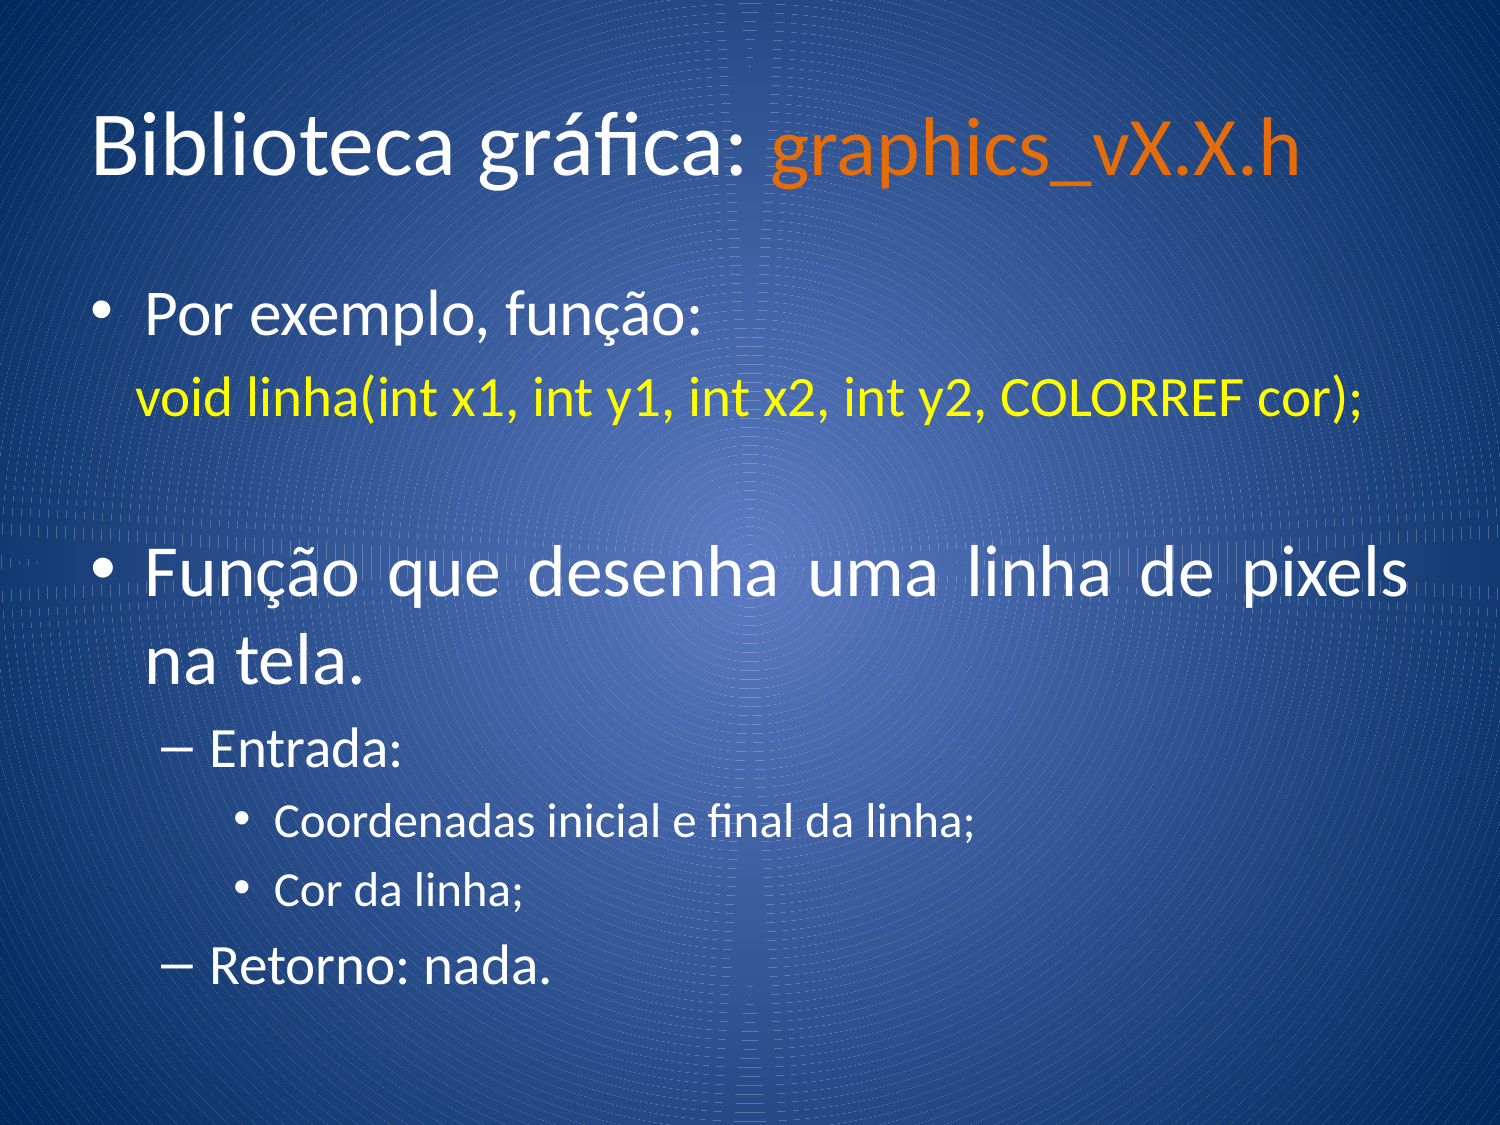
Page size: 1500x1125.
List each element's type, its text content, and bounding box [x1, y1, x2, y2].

list Por exemplo, função: void linha(int x1, int y1, int x2, int y2, COLORREF cor); Função que desenha uma linha de pixels na tela. Entrada: Coordenadas inicial e final da linha; Cor da linha; Retorno: nada. [75, 262, 1425, 1005]
title Biblioteca gráfica: graphics_vX.X.h [75, 45, 1425, 233]
